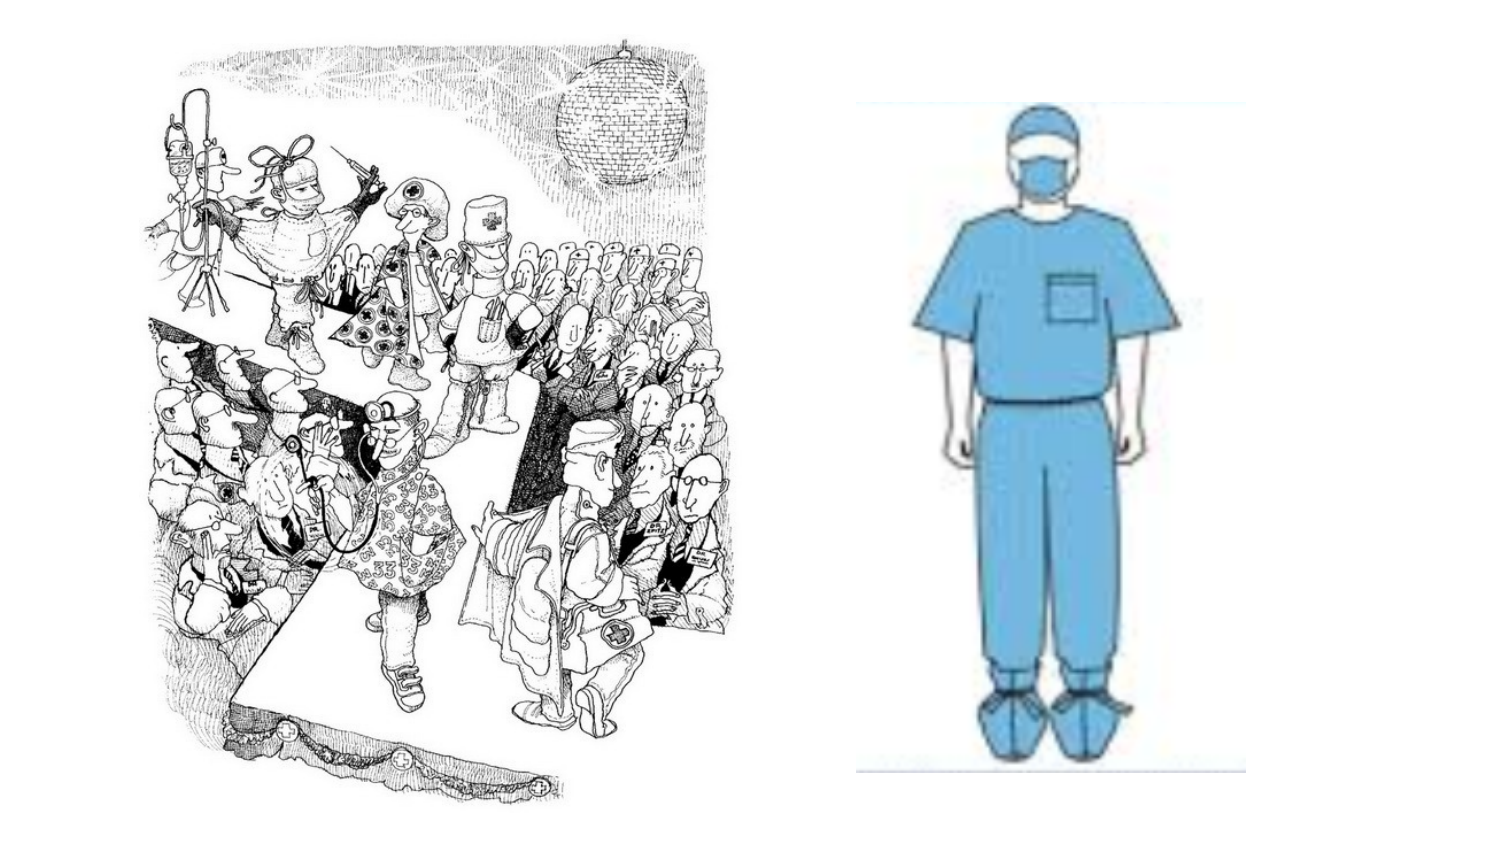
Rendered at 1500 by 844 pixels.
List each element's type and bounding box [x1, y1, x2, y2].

picture [139, 34, 742, 813]
picture [855, 101, 1247, 774]
